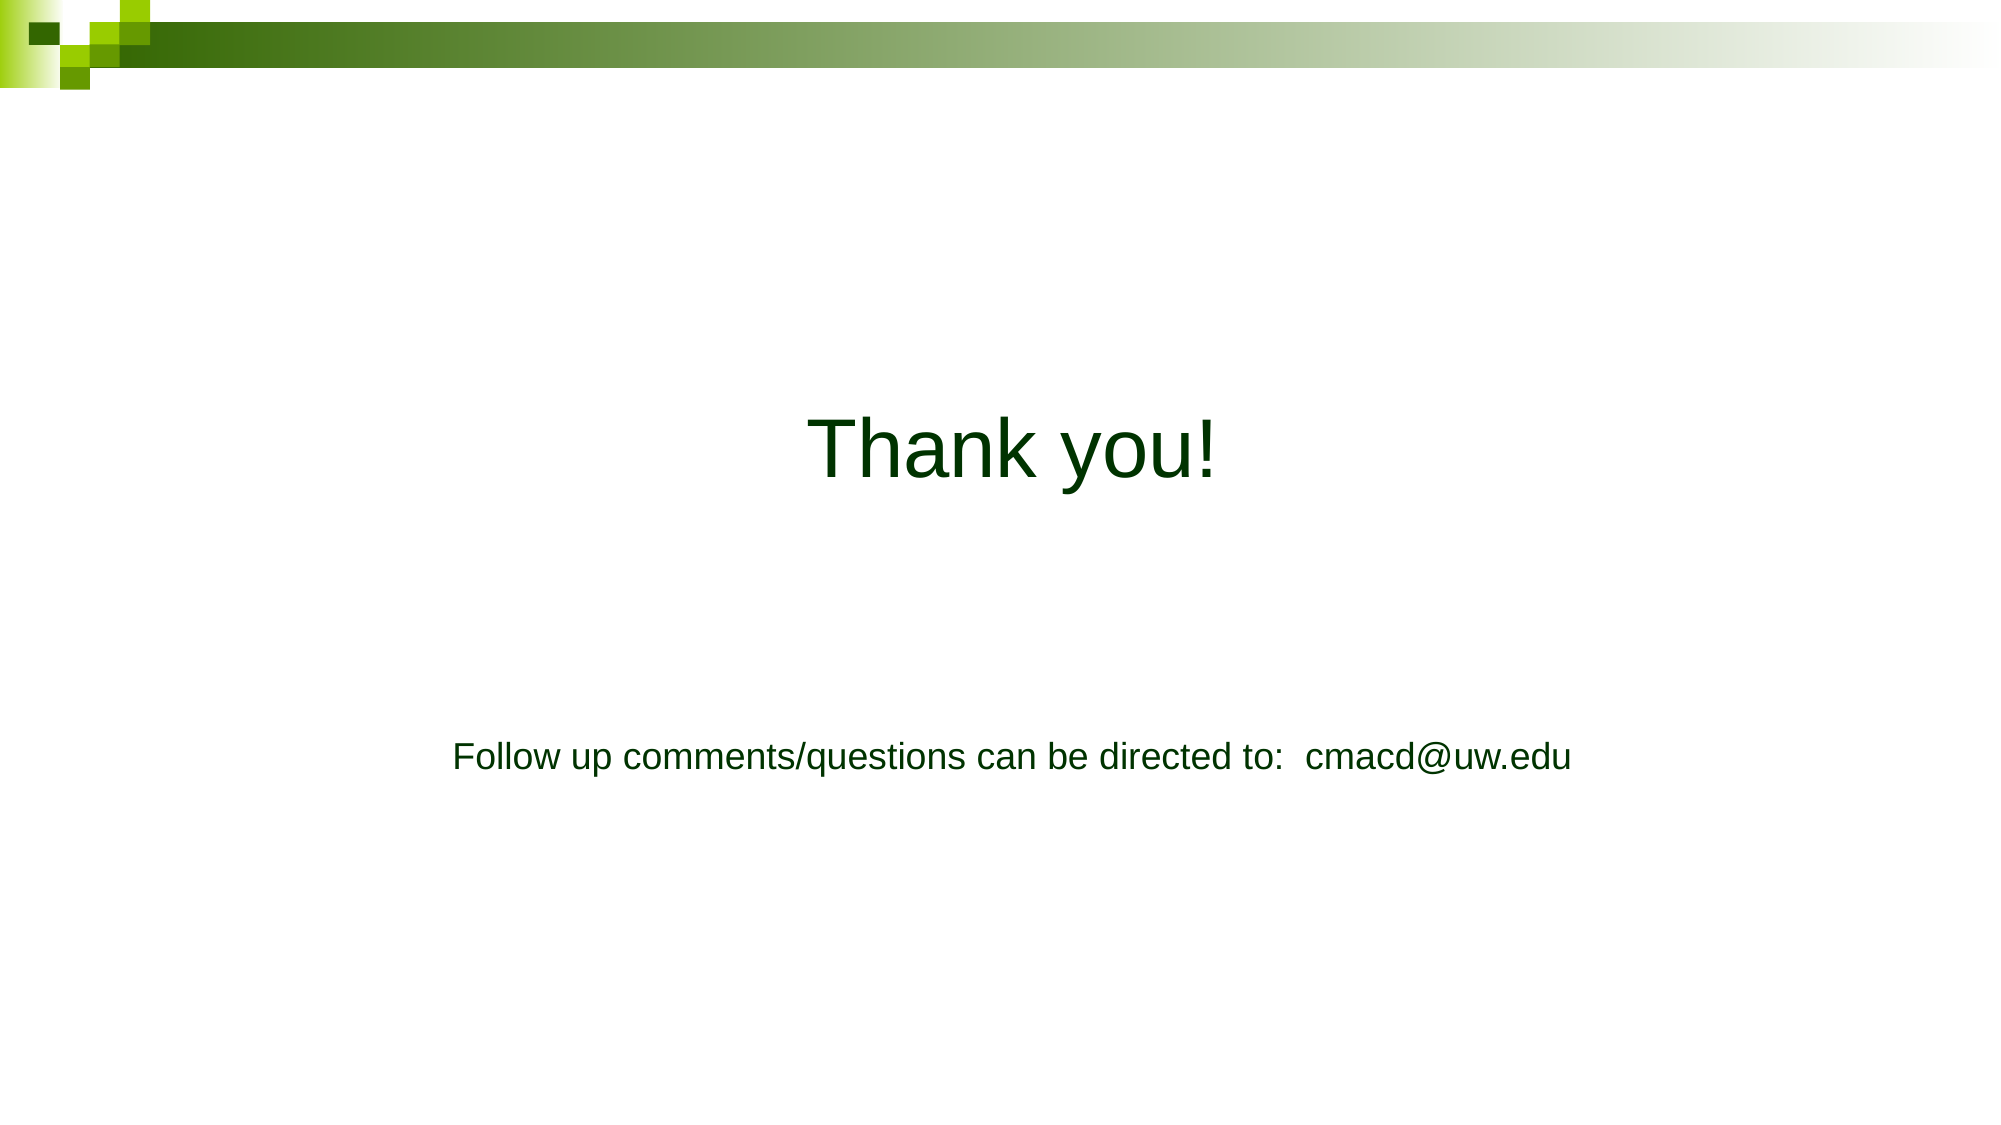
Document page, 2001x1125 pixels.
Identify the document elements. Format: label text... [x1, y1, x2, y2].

text_box Follow up comments/questions can be directed to: cmacd@uw.edu [399, 724, 1625, 785]
title Thank you! [337, 262, 1688, 626]
